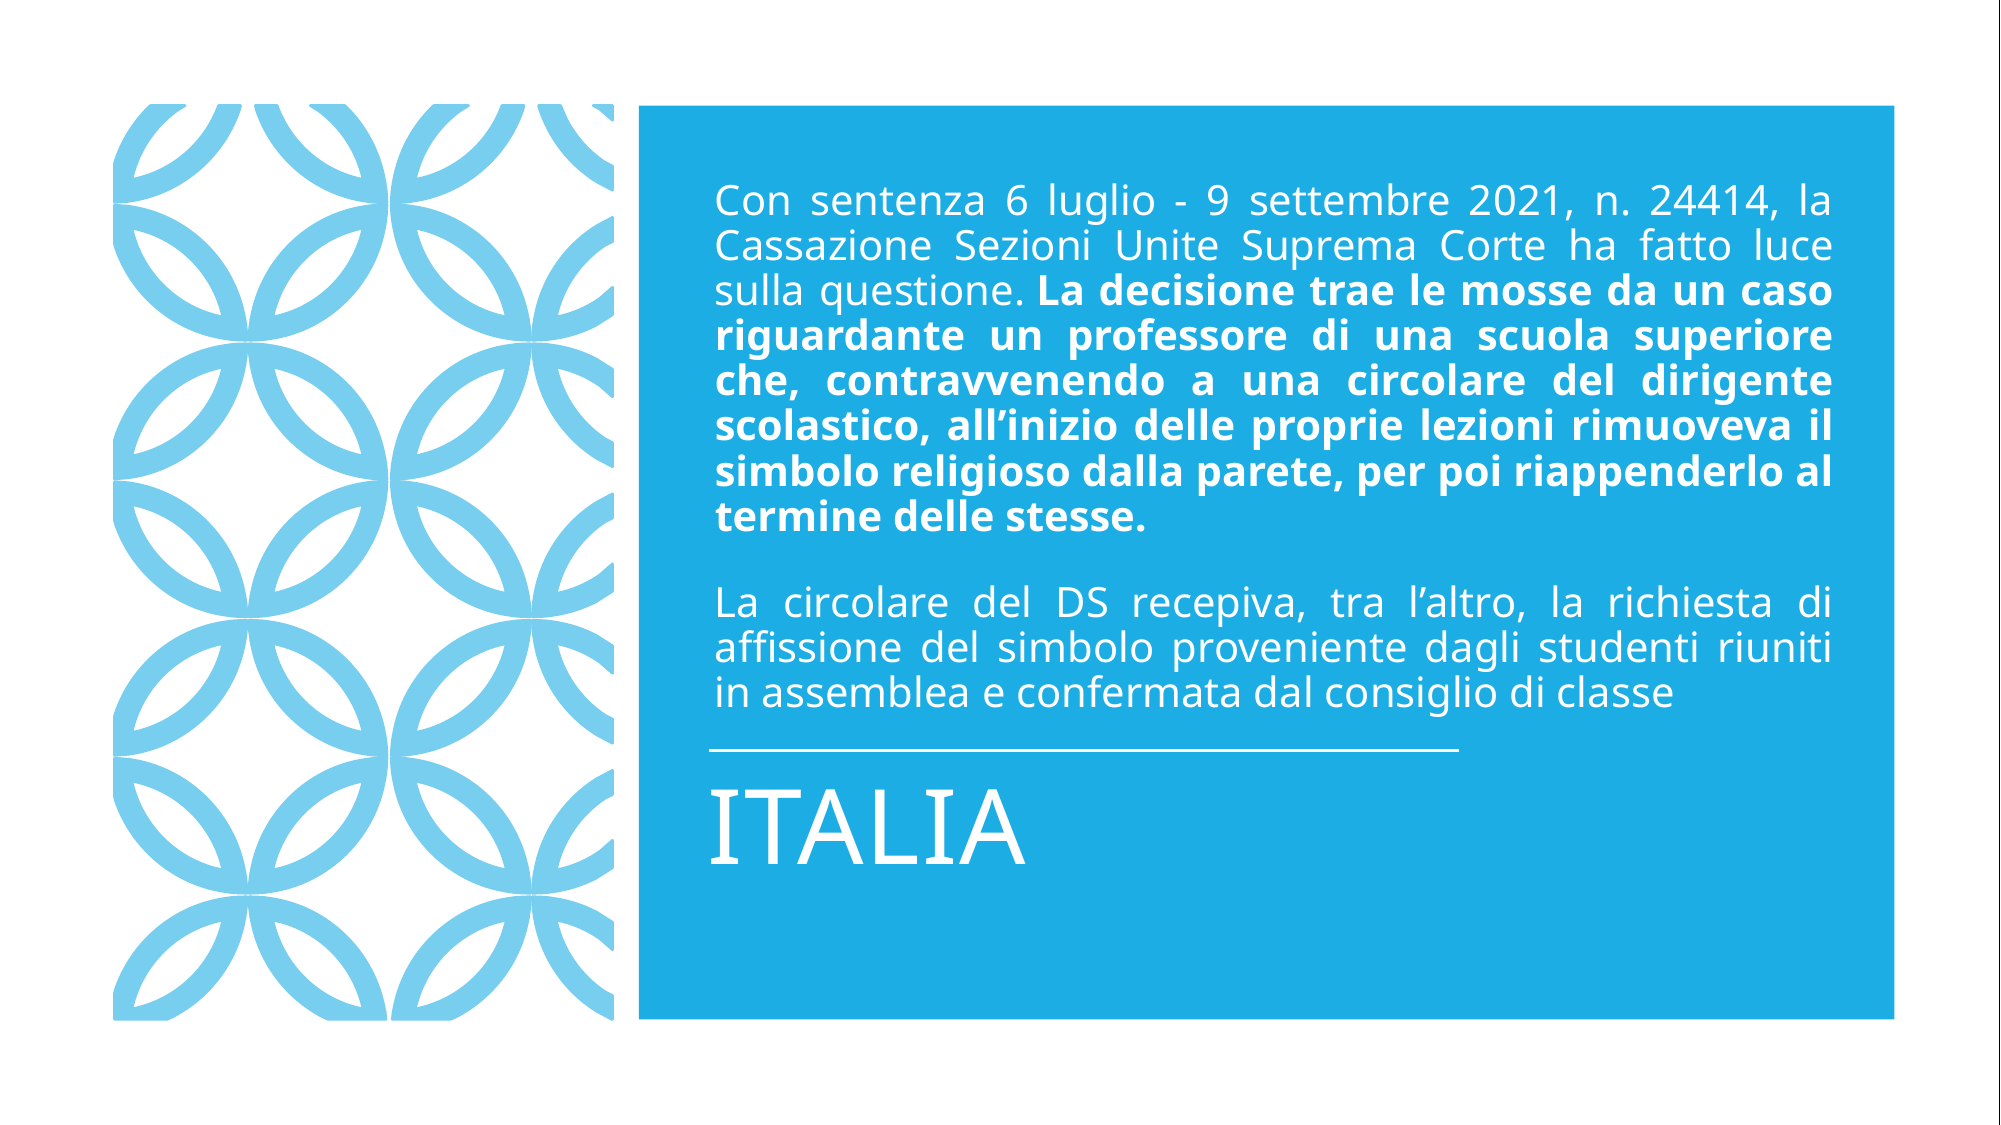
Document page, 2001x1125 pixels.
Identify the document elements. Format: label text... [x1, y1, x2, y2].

title ITALIA [692, 776, 1842, 982]
text_box [113, 104, 614, 1021]
text_box [0, 0, 2000, 1125]
list Con sentenza 6 luglio - 9 settembre 2021, n. 24414, la Cassazione Sezioni Unite Suprema Corte ha fatto luce sulla questione. La decisione trae le mosse da un caso riguardante un professore di una scuola superiore che, contravvenendo a una circolare del dirigente scolastico, all’inizio delle proprie lezioni rimuoveva il simbolo religioso dalla parete, per poi riappenderlo al termine delle stesse. La circolare del DS recepiva, tra l’altro, la richiesta di affissione del simbolo proveniente dagli studenti riuniti in assemblea e confermata dal consiglio di classe [692, 158, 1842, 725]
text_box [638, 104, 1896, 1021]
